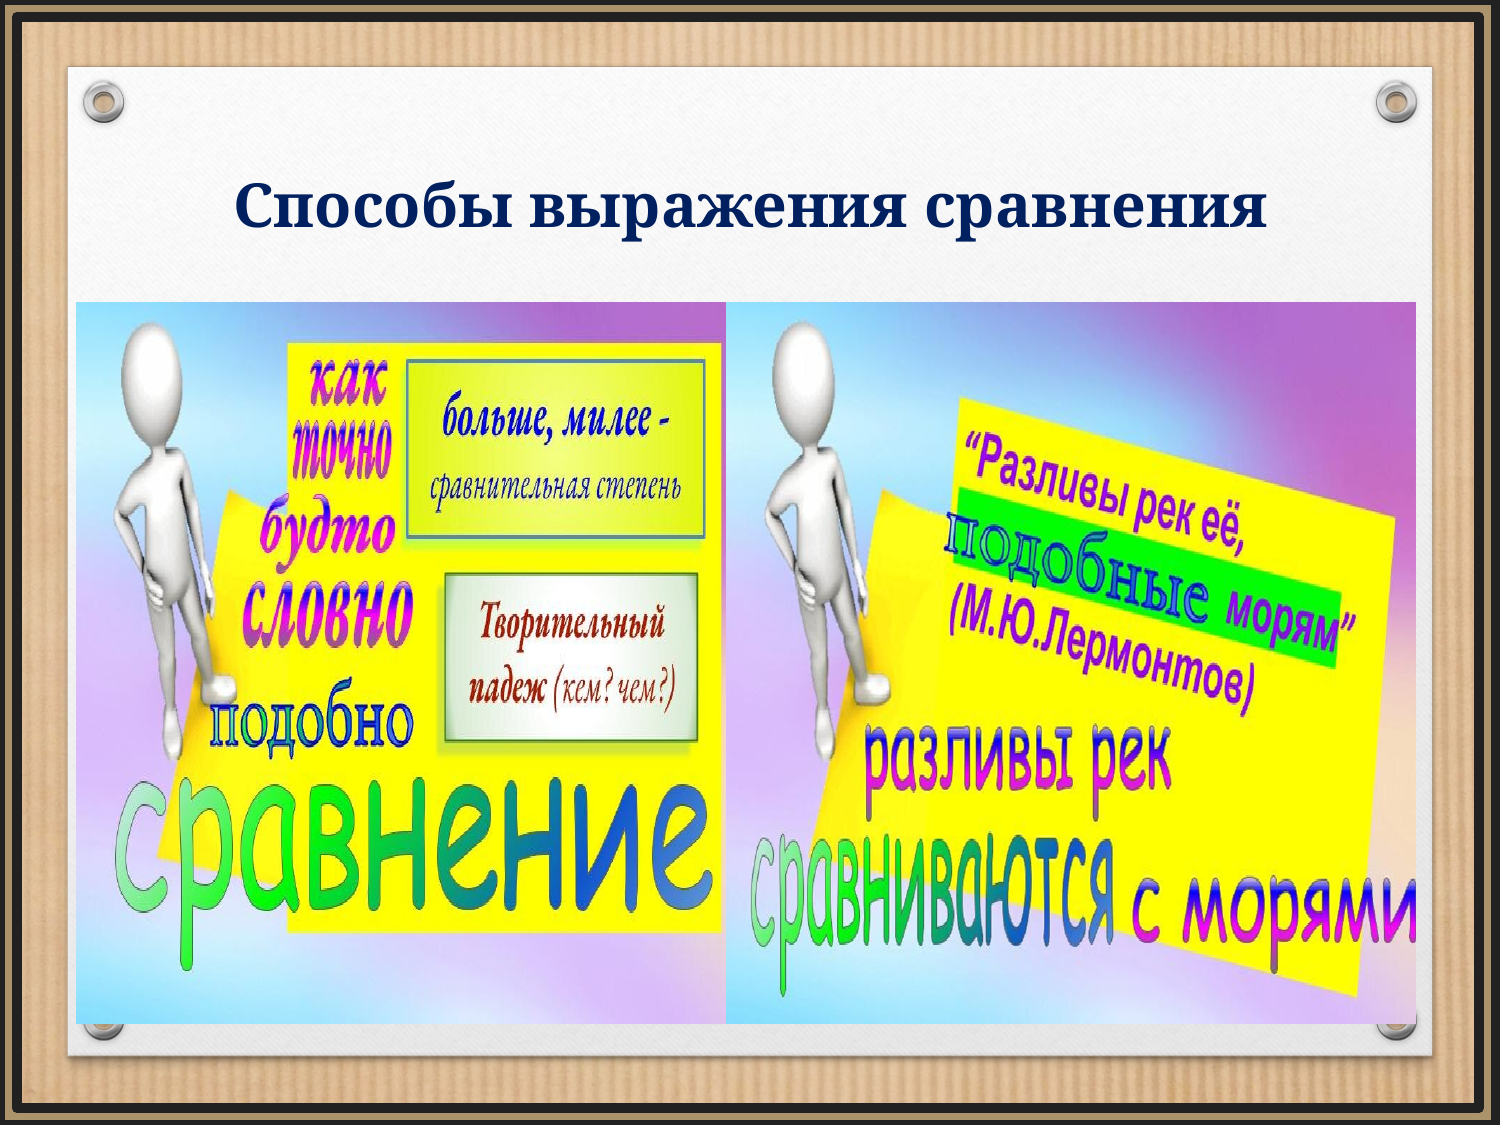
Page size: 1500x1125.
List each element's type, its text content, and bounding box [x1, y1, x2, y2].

title Способы выражения сравнения [193, 150, 1309, 256]
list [76, 302, 726, 1024]
picture [22, 22, 1474, 1103]
